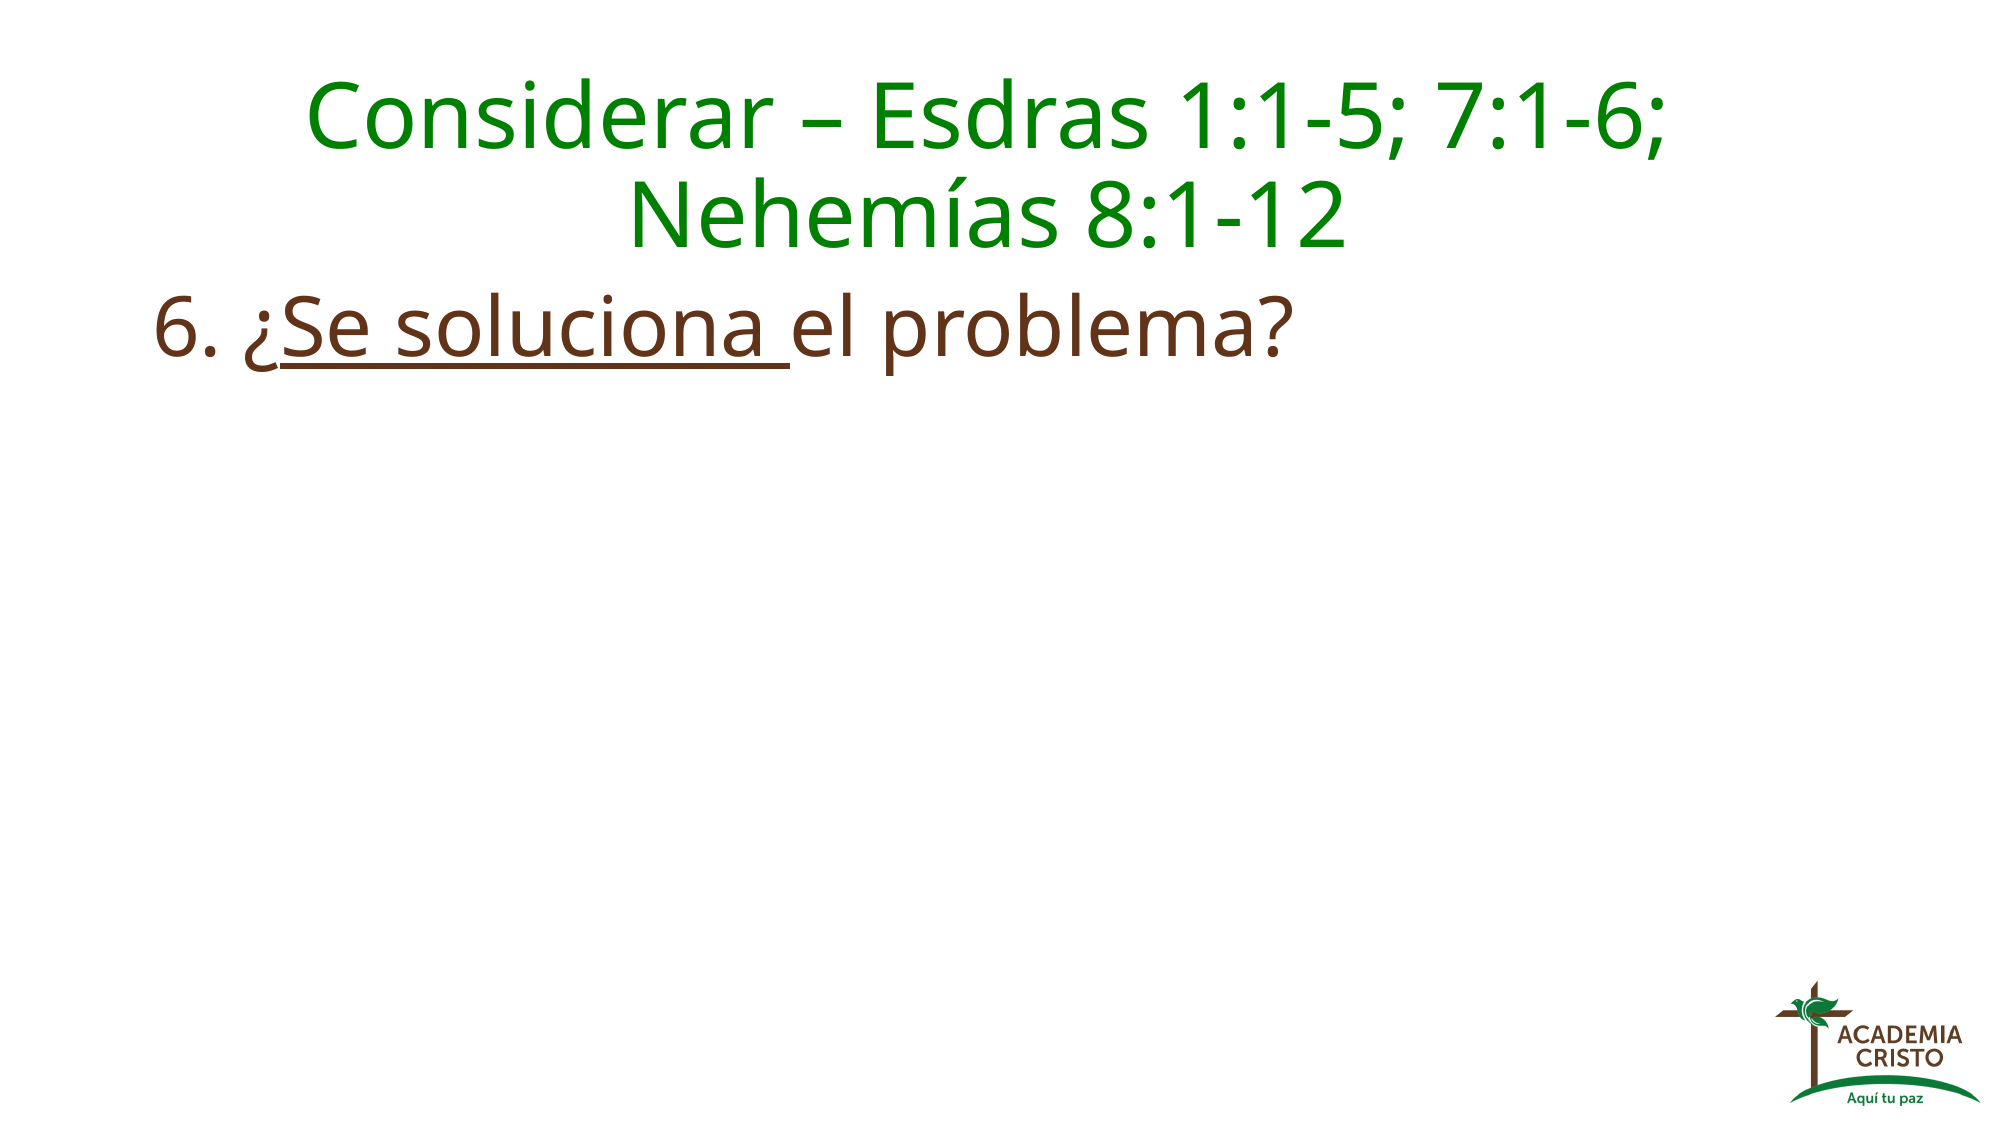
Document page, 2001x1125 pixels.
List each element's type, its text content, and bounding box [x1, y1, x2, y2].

title Considerar – Esdras 1:1-5; 7:1-6; Nehemías 8:1-12 [137, 59, 1863, 278]
picture [1759, 972, 2000, 1125]
list 6. ¿Se soluciona el problema? [137, 277, 1793, 1014]
